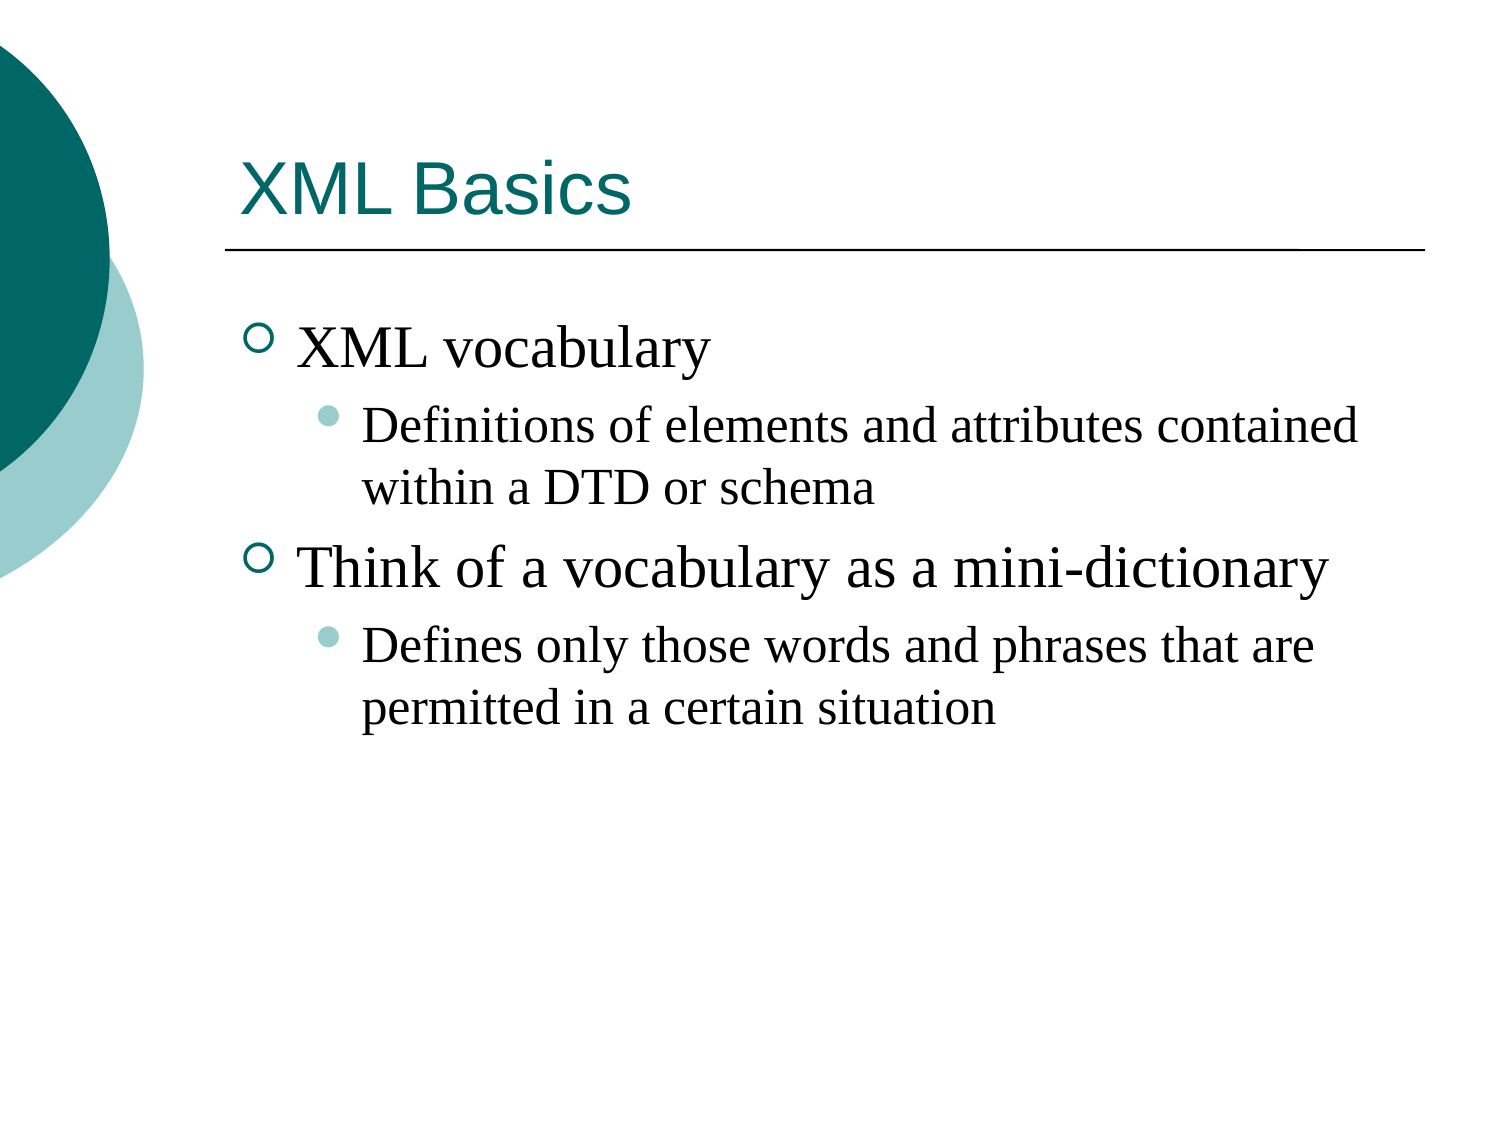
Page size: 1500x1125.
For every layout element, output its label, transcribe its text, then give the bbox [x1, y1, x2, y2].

list XML vocabulary Definitions of elements and attributes contained within a DTD or schema Think of a vocabulary as a mini-dictionary Defines only those words and phrases that are permitted in a certain situation [224, 299, 1425, 975]
title XML Basics [224, 49, 1425, 238]
